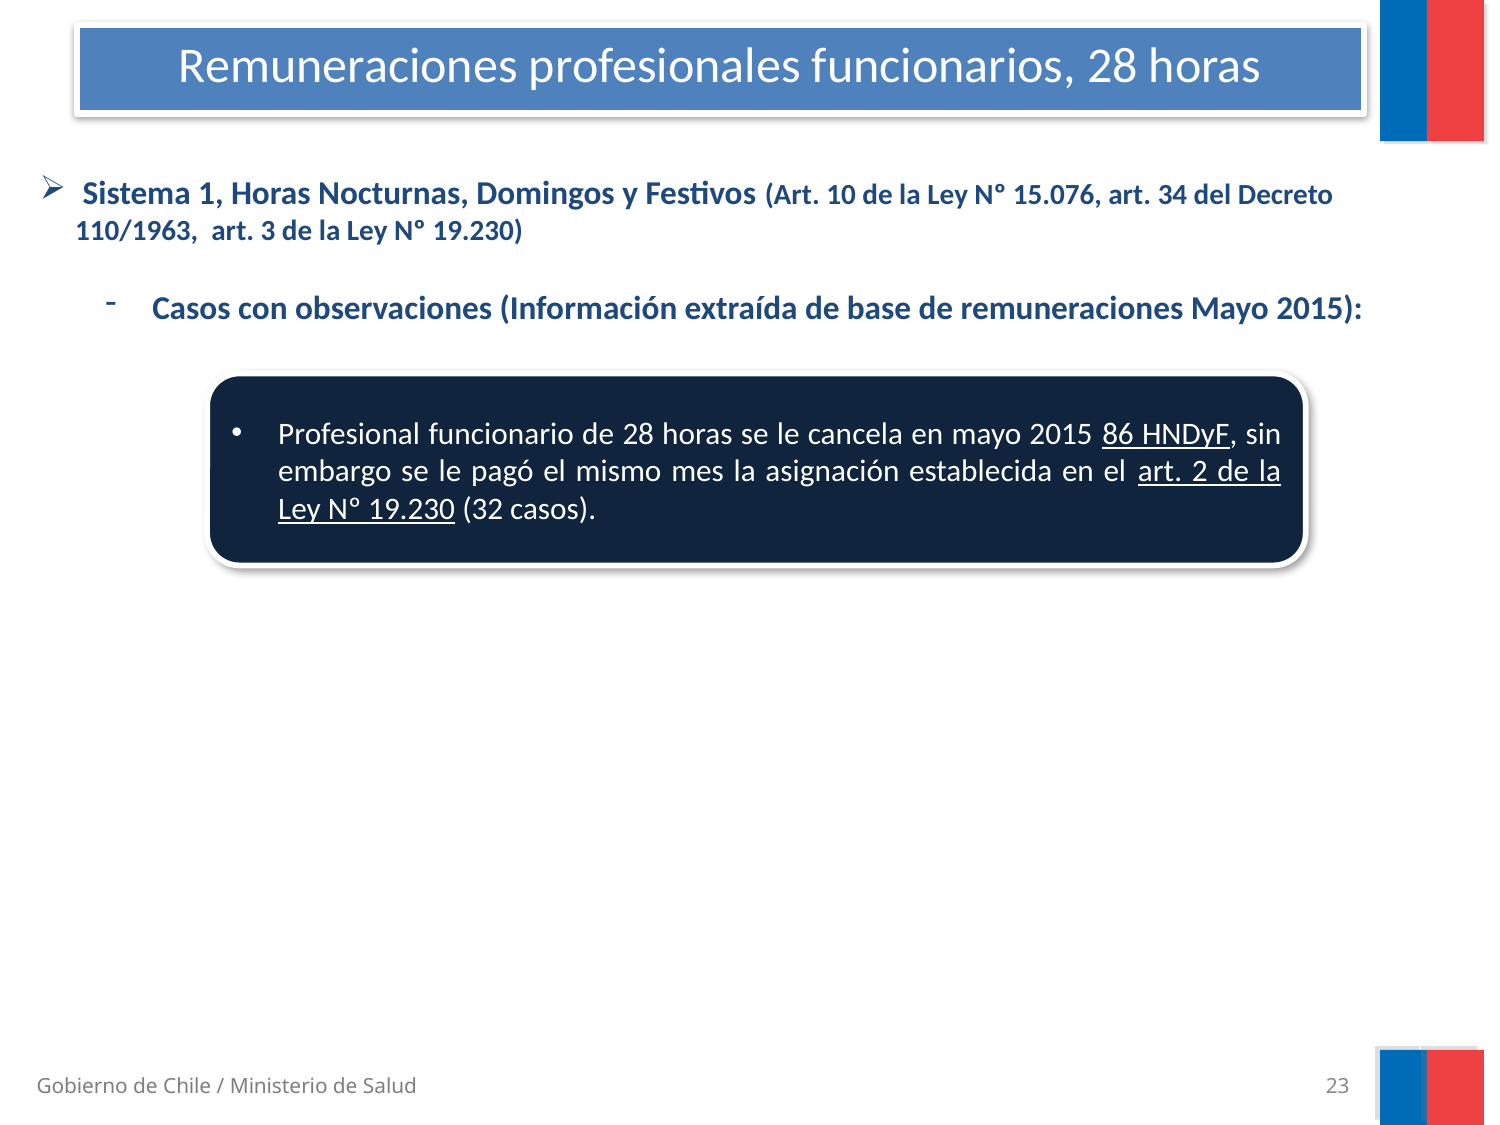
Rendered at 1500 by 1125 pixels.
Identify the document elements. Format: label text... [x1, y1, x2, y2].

text_box Sistema 1, Horas Nocturnas, Domingos y Festivos (Art. 10 de la Ley Nº 15.076, art. 34 del Decreto 110/1963, art. 3 de la Ley Nº 19.230) Casos con observaciones (Información extraída de base de remuneraciones Mayo 2015): [24, 163, 1443, 334]
title Remuneraciones profesionales funcionarios, 28 horas [74, 22, 1367, 117]
slide_number 23 [1014, 1070, 1365, 1103]
text_box Profesional funcionario de 28 horas se le cancela en mayo 2015 86 HNDyF, sin embargo se le pagó el mismo mes la asignación establecida en el art. 2 de la Ley Nº 19.230 (32 casos). [206, 372, 1307, 567]
